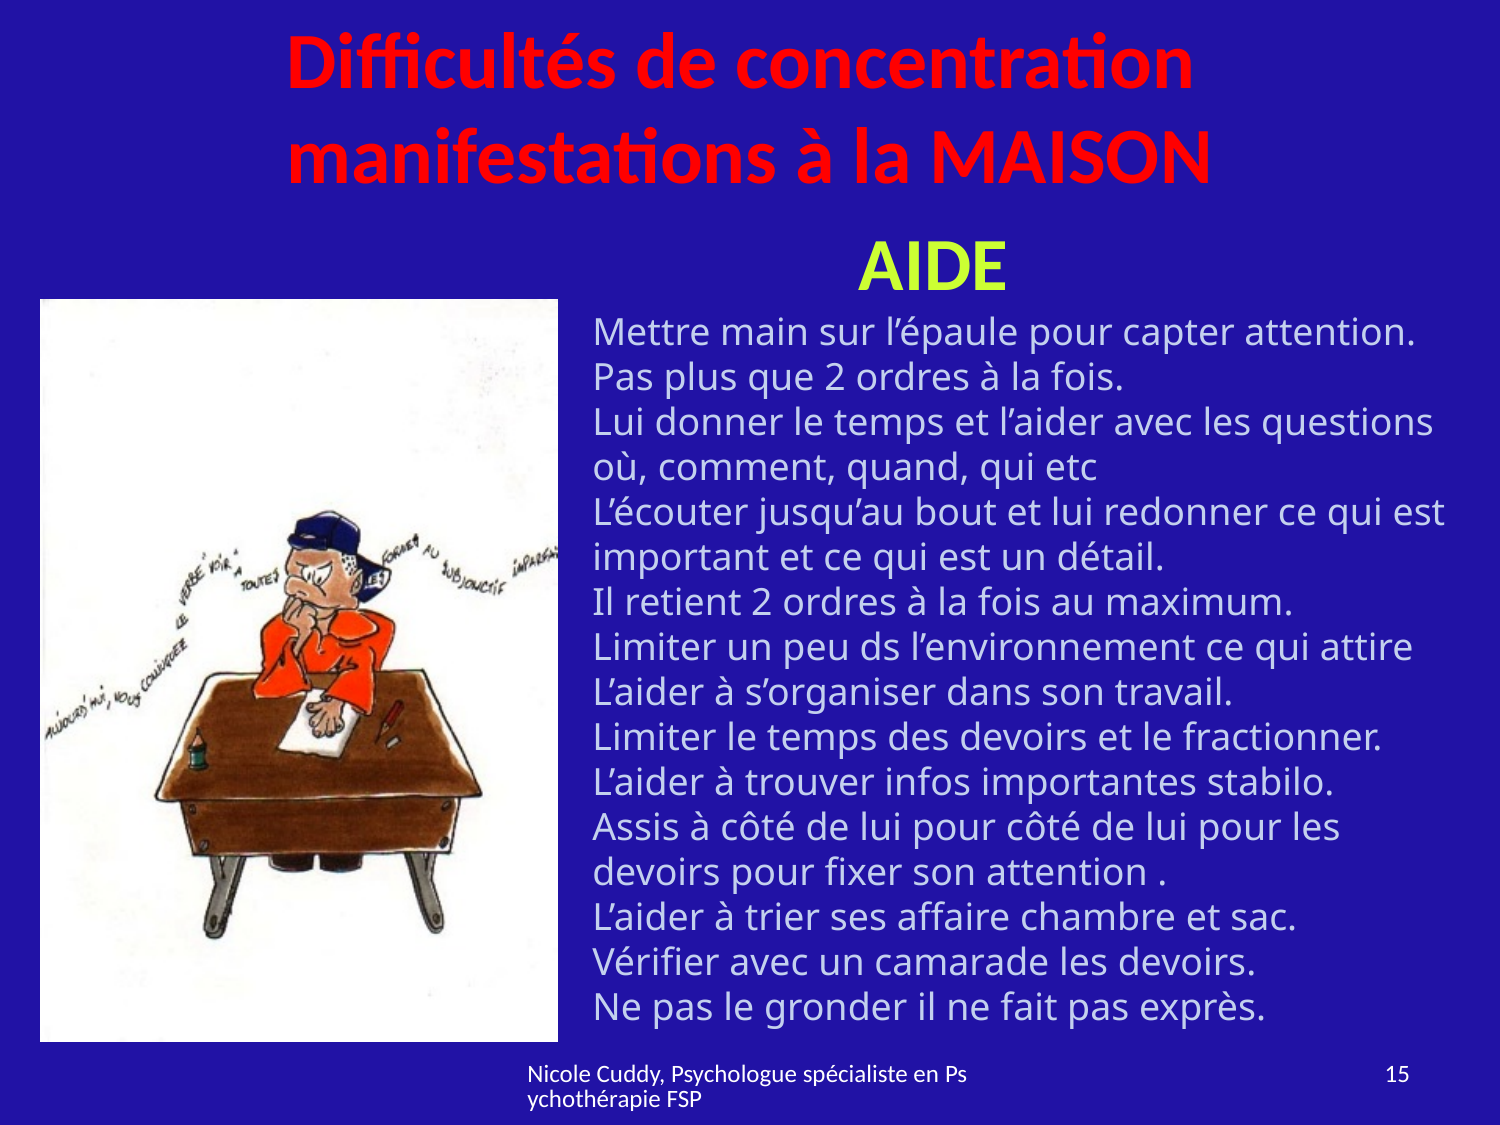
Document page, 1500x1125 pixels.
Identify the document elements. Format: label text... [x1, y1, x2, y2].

title Difficultés de concentration manifestations à la MAISON [75, 0, 1425, 209]
text_box AIDE [844, 208, 1024, 313]
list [39, 298, 562, 1042]
footer Nicole Cuddy, Psychologue spécialiste en Psychothérapie FSP [512, 1042, 988, 1103]
slide_number 15 [1074, 1042, 1425, 1103]
text_box Mettre main sur l’épaule pour capter attention. Pas plus que 2 ordres à la fois. Lui donner le temps et l’aider avec les questions où, comment, quand, qui etc L’écouter jusqu’au bout et lui redonner ce qui est important et ce qui est un détail. Il retient 2 ordres à la fois au maximum. Limiter un peu ds l’environnement ce qui attire L’aider à s’organiser dans son travail. Limiter le temps des devoirs et le fractionner. L’aider à trouver infos importantes stabilo. Assis à côté de lui pour côté de lui pour les devoirs pour fixer son attention . L’aider à trier ses affaire chambre et sac. Vérifier avec un camarade les devoirs. Ne pas le gronder il ne fait pas exprès. [577, 301, 1479, 1081]
